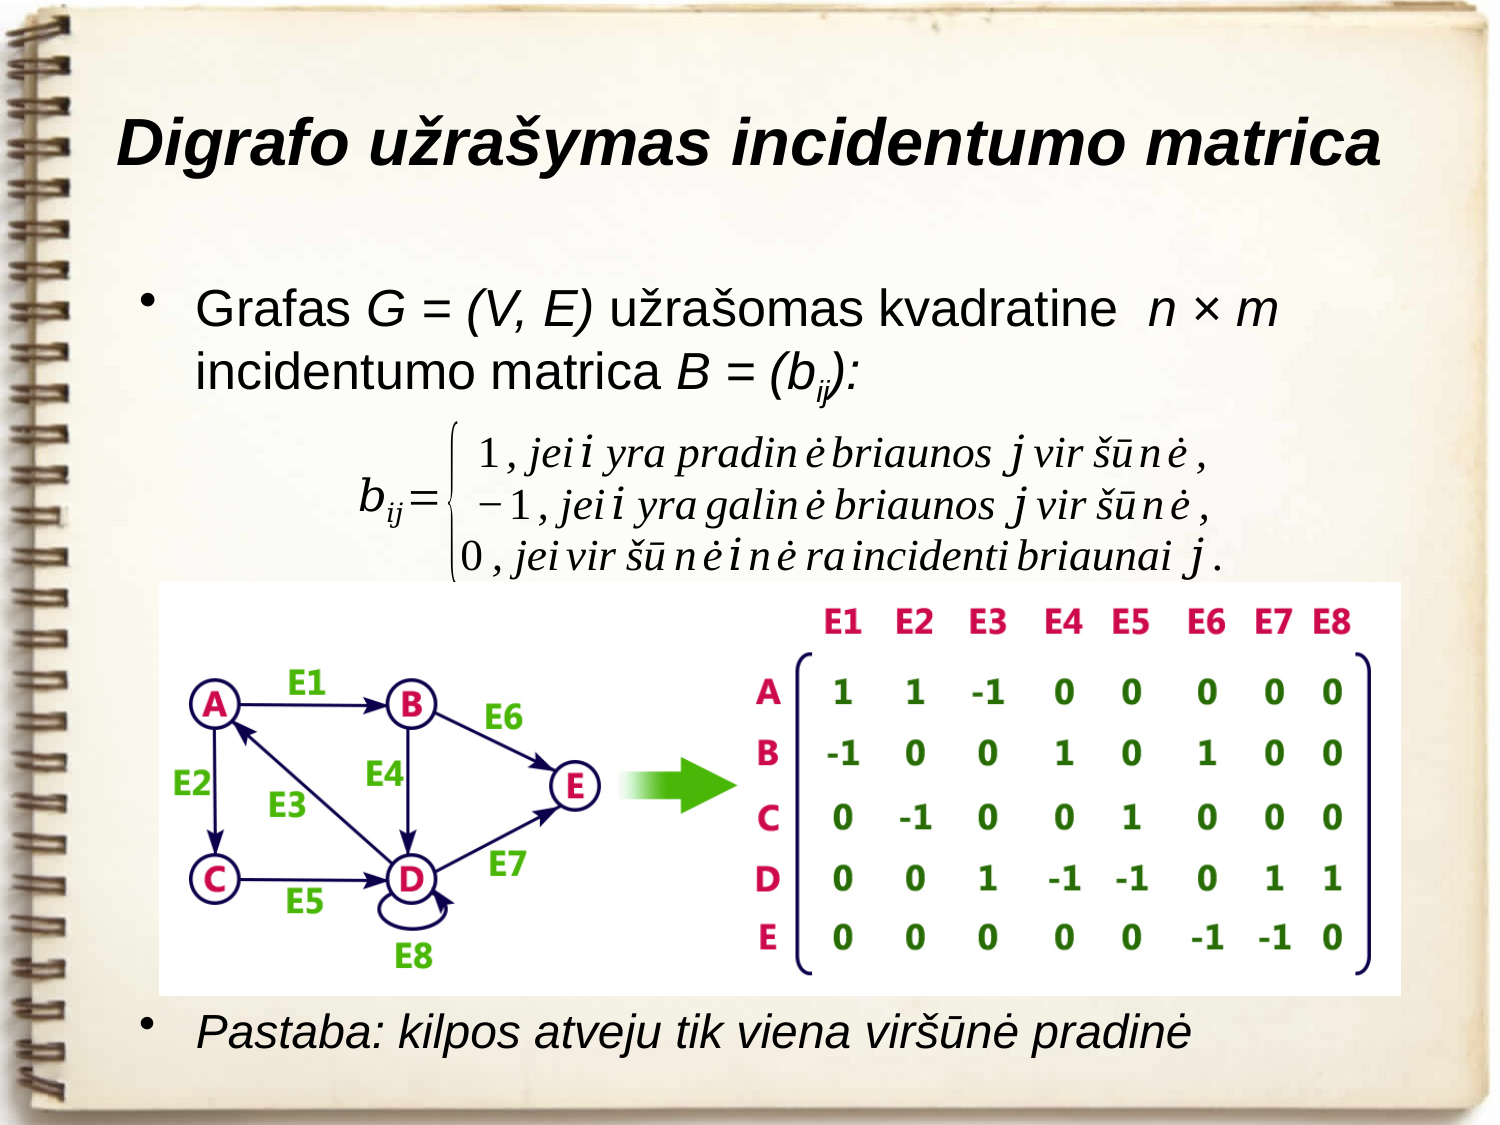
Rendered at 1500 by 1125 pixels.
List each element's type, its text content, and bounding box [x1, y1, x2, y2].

title Digrafo užrašymas incidentumo matrica [75, 45, 1425, 233]
list Grafas G = (V, E) užrašomas kvadratine n × m incidentumo matrica B = (bij): Pastaba: kilpos atveju tik viena viršūnė pradinė [124, 267, 1459, 1010]
picture [0, 0, 1500, 1125]
